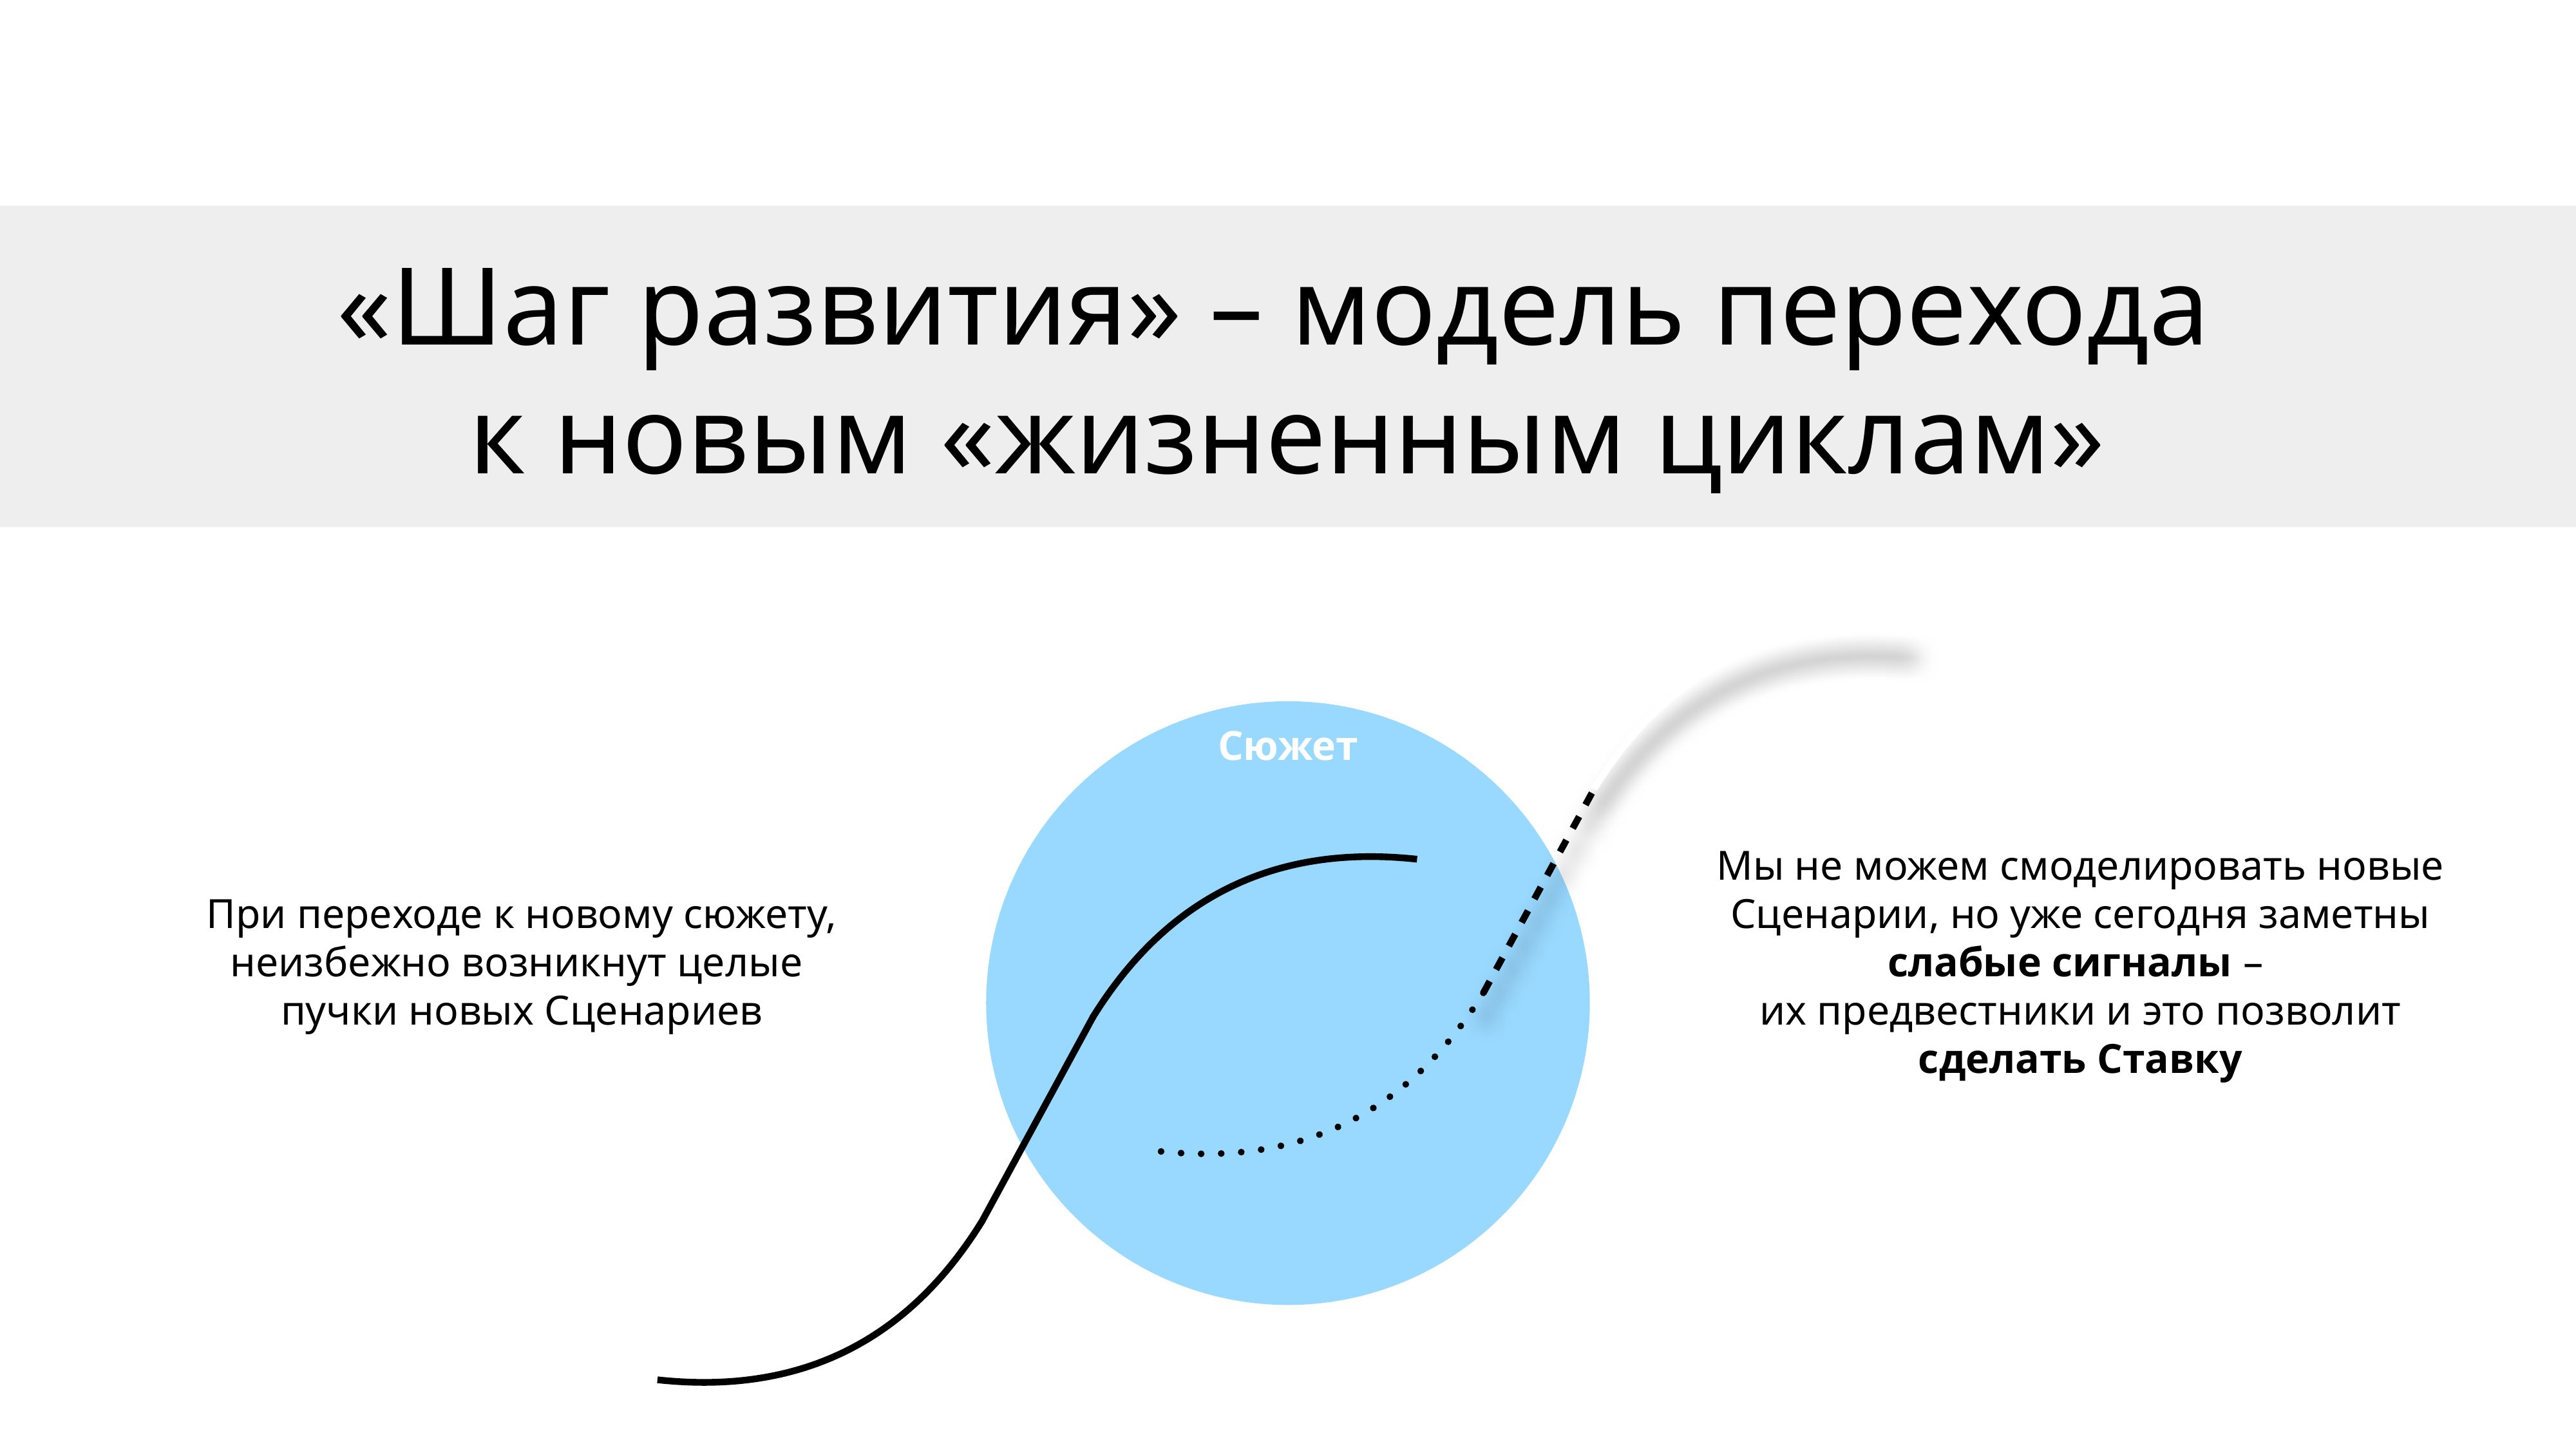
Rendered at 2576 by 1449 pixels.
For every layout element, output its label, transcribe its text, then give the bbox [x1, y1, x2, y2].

text_box При переходе к новому сюжету, неизбежно возникнут целые пучки новых Сценариев [124, 883, 657, 1039]
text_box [985, 701, 1590, 1305]
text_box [657, 856, 1417, 1383]
text_box Мы не можем смоделировать новые Сценарии, но уже сегодня заметны слабые сигналы – их предвестники и это позволит сделать Ставку [1682, 835, 2479, 1087]
text_box [1594, 628, 1918, 790]
text_box [0, 205, 2576, 527]
title «Шаг развития» – модель перехода к новым «жизненным циклам» [178, 232, 2398, 500]
